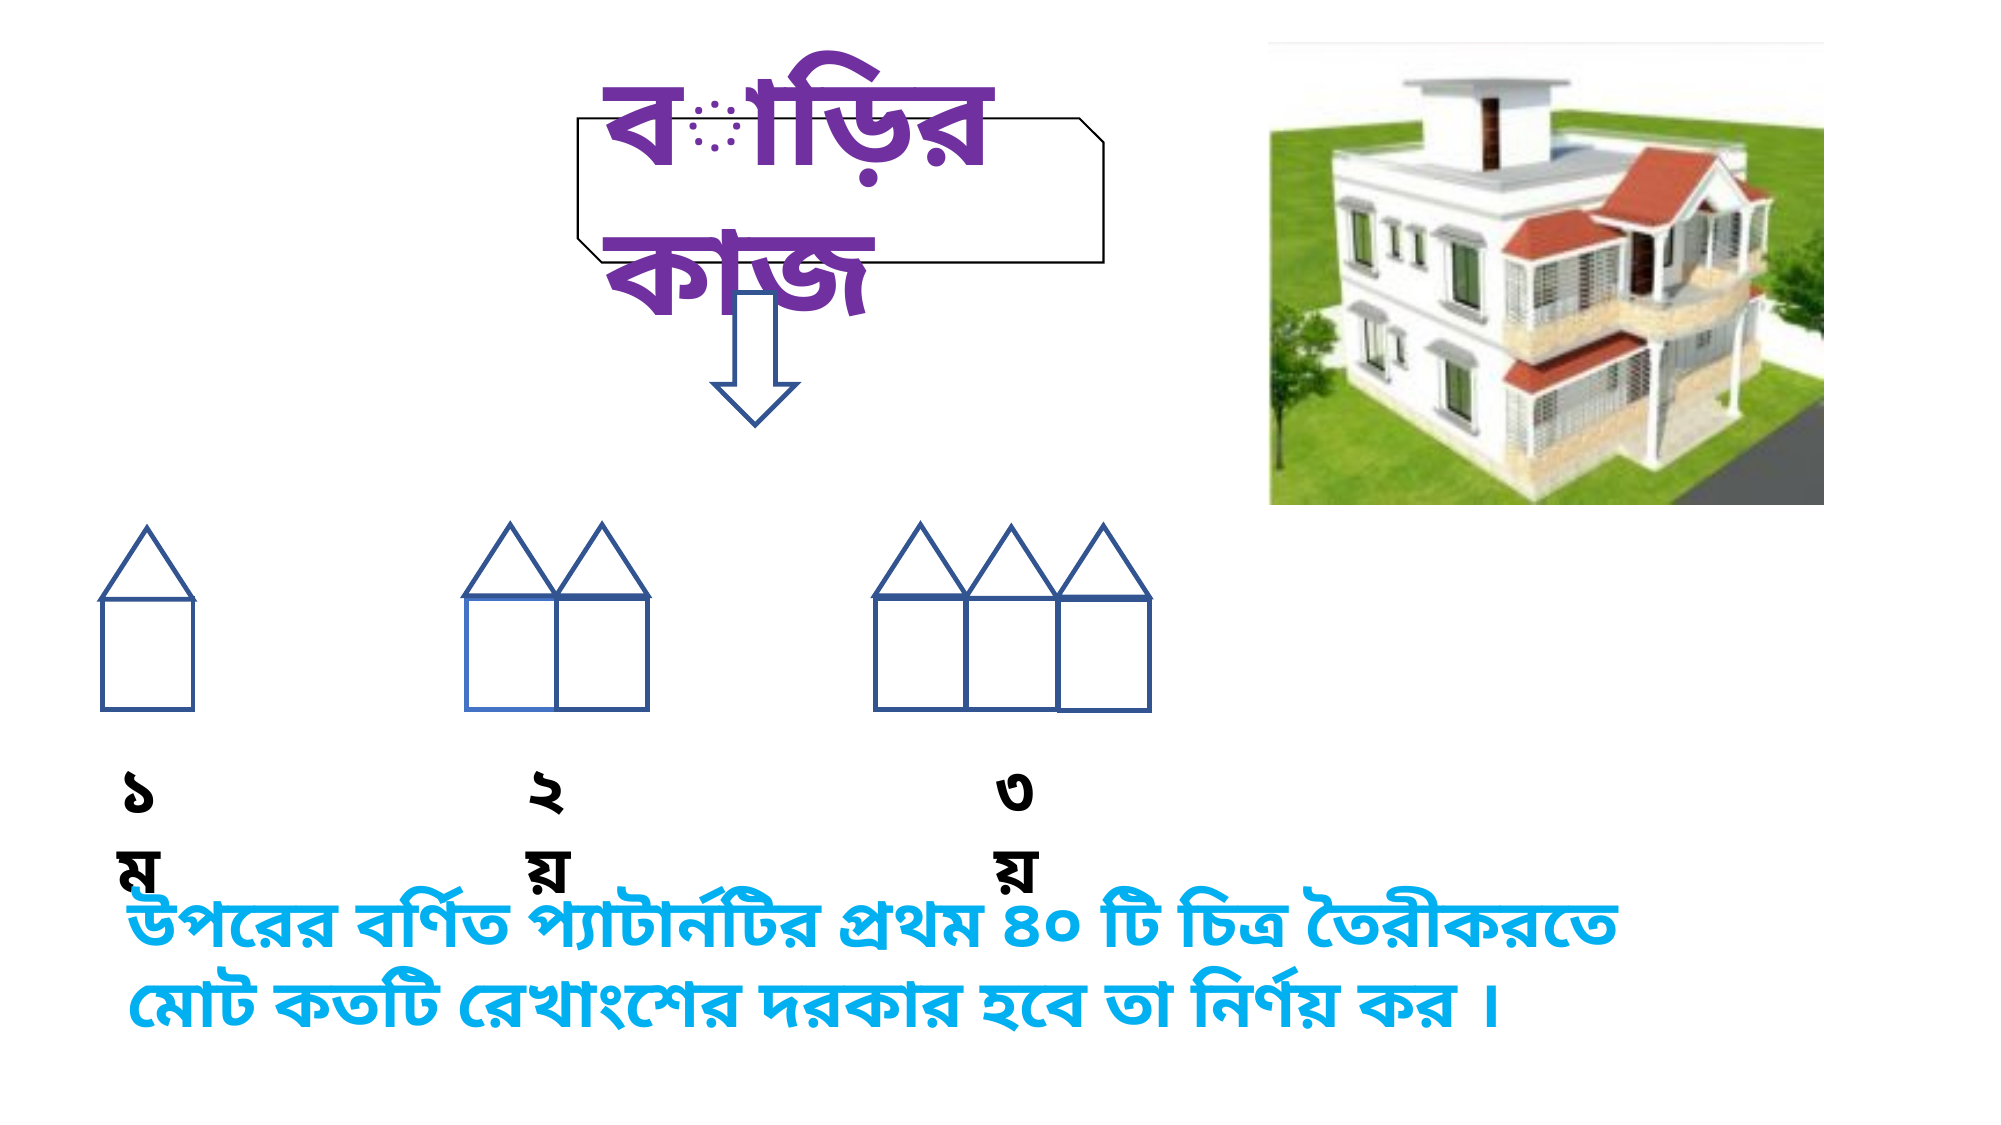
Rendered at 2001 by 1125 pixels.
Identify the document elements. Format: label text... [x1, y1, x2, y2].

text_box [1055, 523, 1152, 599]
text_box ১ম [102, 739, 208, 915]
text_box বাড়ির কাজ [576, 117, 1105, 264]
text_box [554, 522, 651, 597]
text_box ৩য় [979, 739, 1086, 873]
text_box [462, 522, 556, 597]
text_box [99, 526, 195, 601]
text_box [1058, 599, 1150, 712]
text_box [556, 597, 648, 711]
text_box [874, 597, 966, 711]
text_box [872, 522, 966, 597]
text_box [466, 597, 556, 711]
text_box [101, 601, 194, 711]
text_box [711, 291, 799, 427]
text_box [966, 600, 1058, 711]
picture [1268, 42, 1824, 505]
text_box ২য় [512, 739, 618, 873]
text_box [963, 524, 1060, 600]
text_box উপরের বর্ণিত প্যাটার্নটির প্রথম ৪০ টি চিত্র তৈরীকরতে মোট কতটি রেখাংশের দরকার হবে তা নির্ণয় কর । [112, 873, 1780, 1048]
